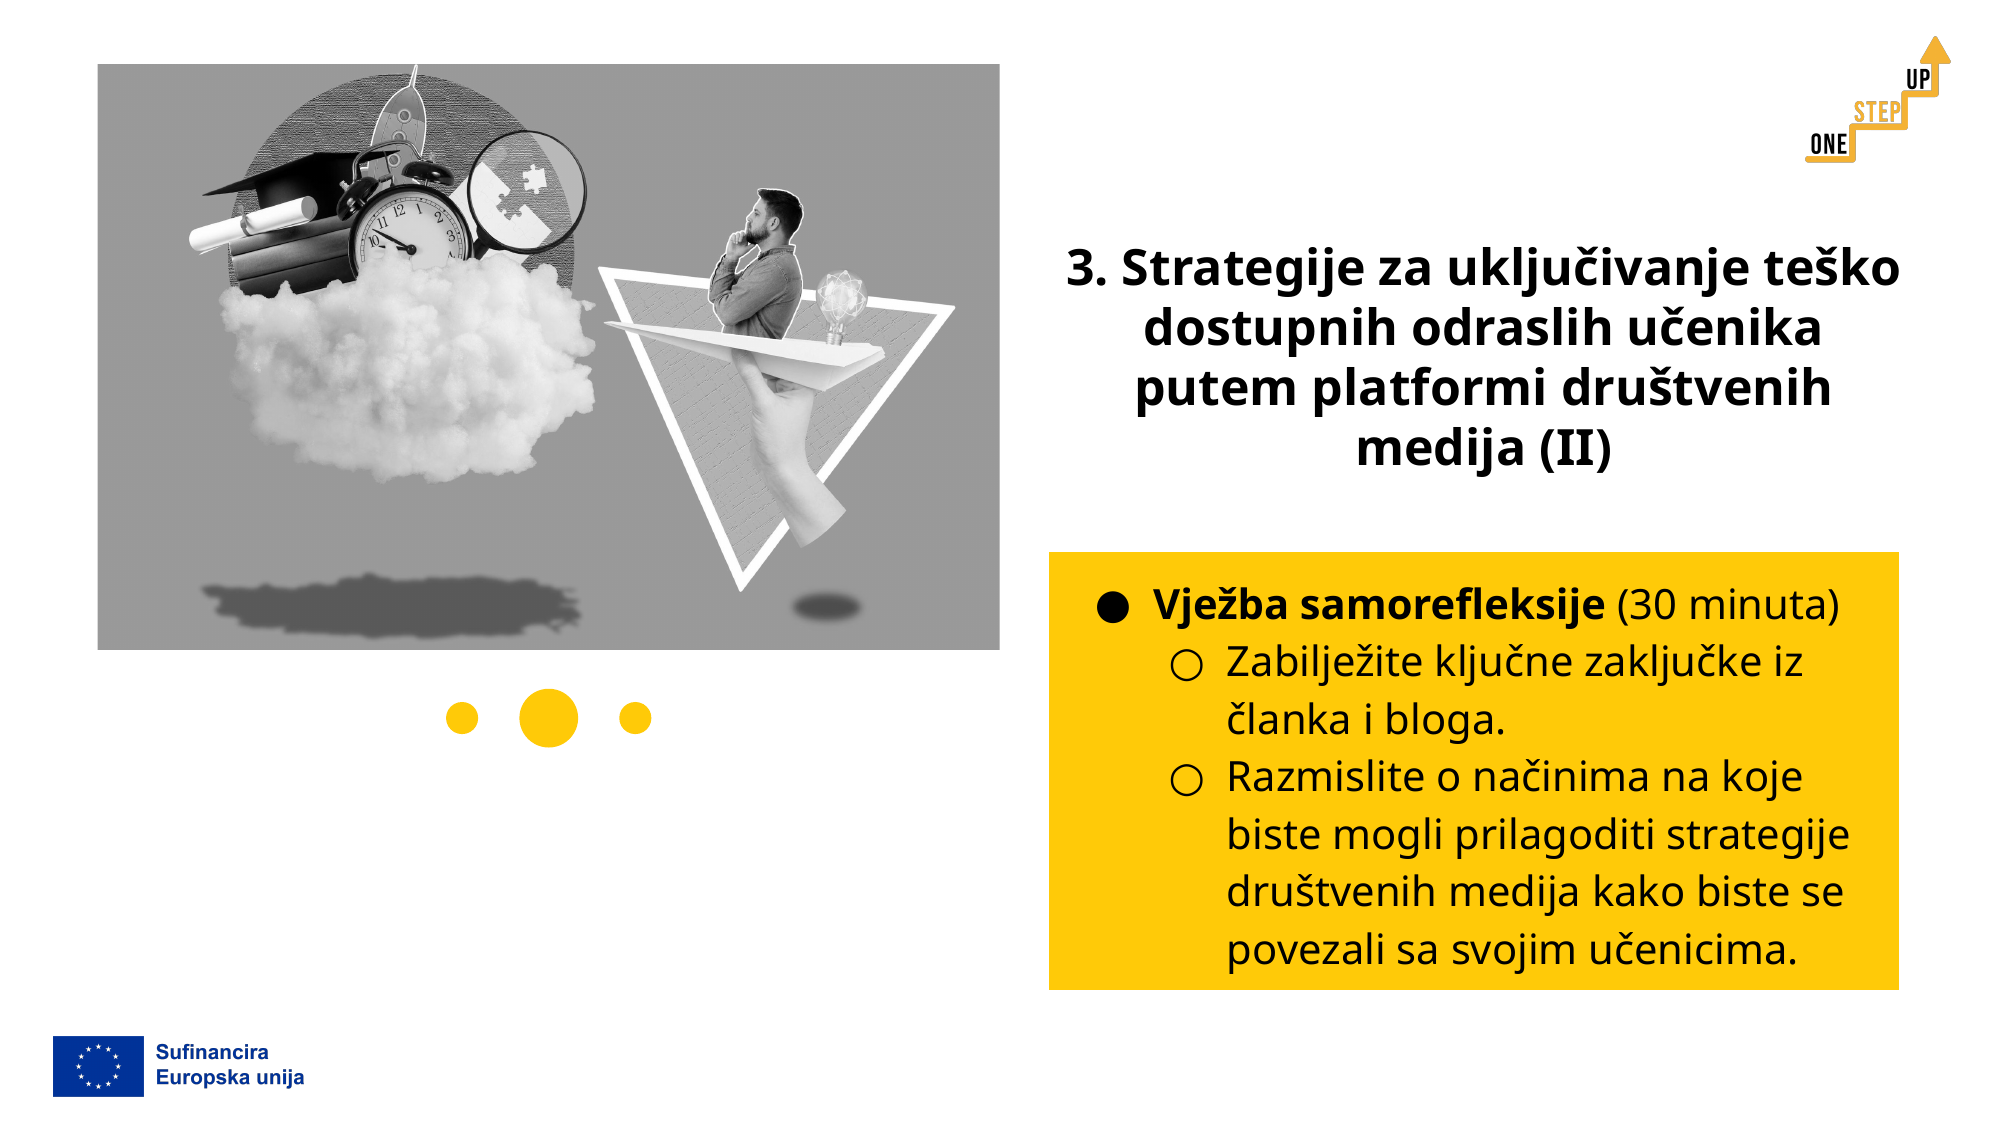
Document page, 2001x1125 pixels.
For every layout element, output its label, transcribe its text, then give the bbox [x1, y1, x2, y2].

picture [48, 1031, 317, 1103]
text_box 3. Strategije za uključivanje teško dostupnih odraslih učenika putem platformi društvenih medija (II) [1049, 237, 1919, 475]
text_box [445, 688, 652, 748]
text_box Vježba samorefleksije (30 minuta) Zabilježite ključne zaključke iz članka i bloga. Razmislite o načinima na koje biste mogli prilagoditi strategije društvenih medija kako biste se povezali sa svojim učenicima. [1064, 511, 1871, 950]
text_box [97, 64, 1000, 650]
text_box [1049, 551, 1900, 991]
picture [1742, 0, 2000, 201]
